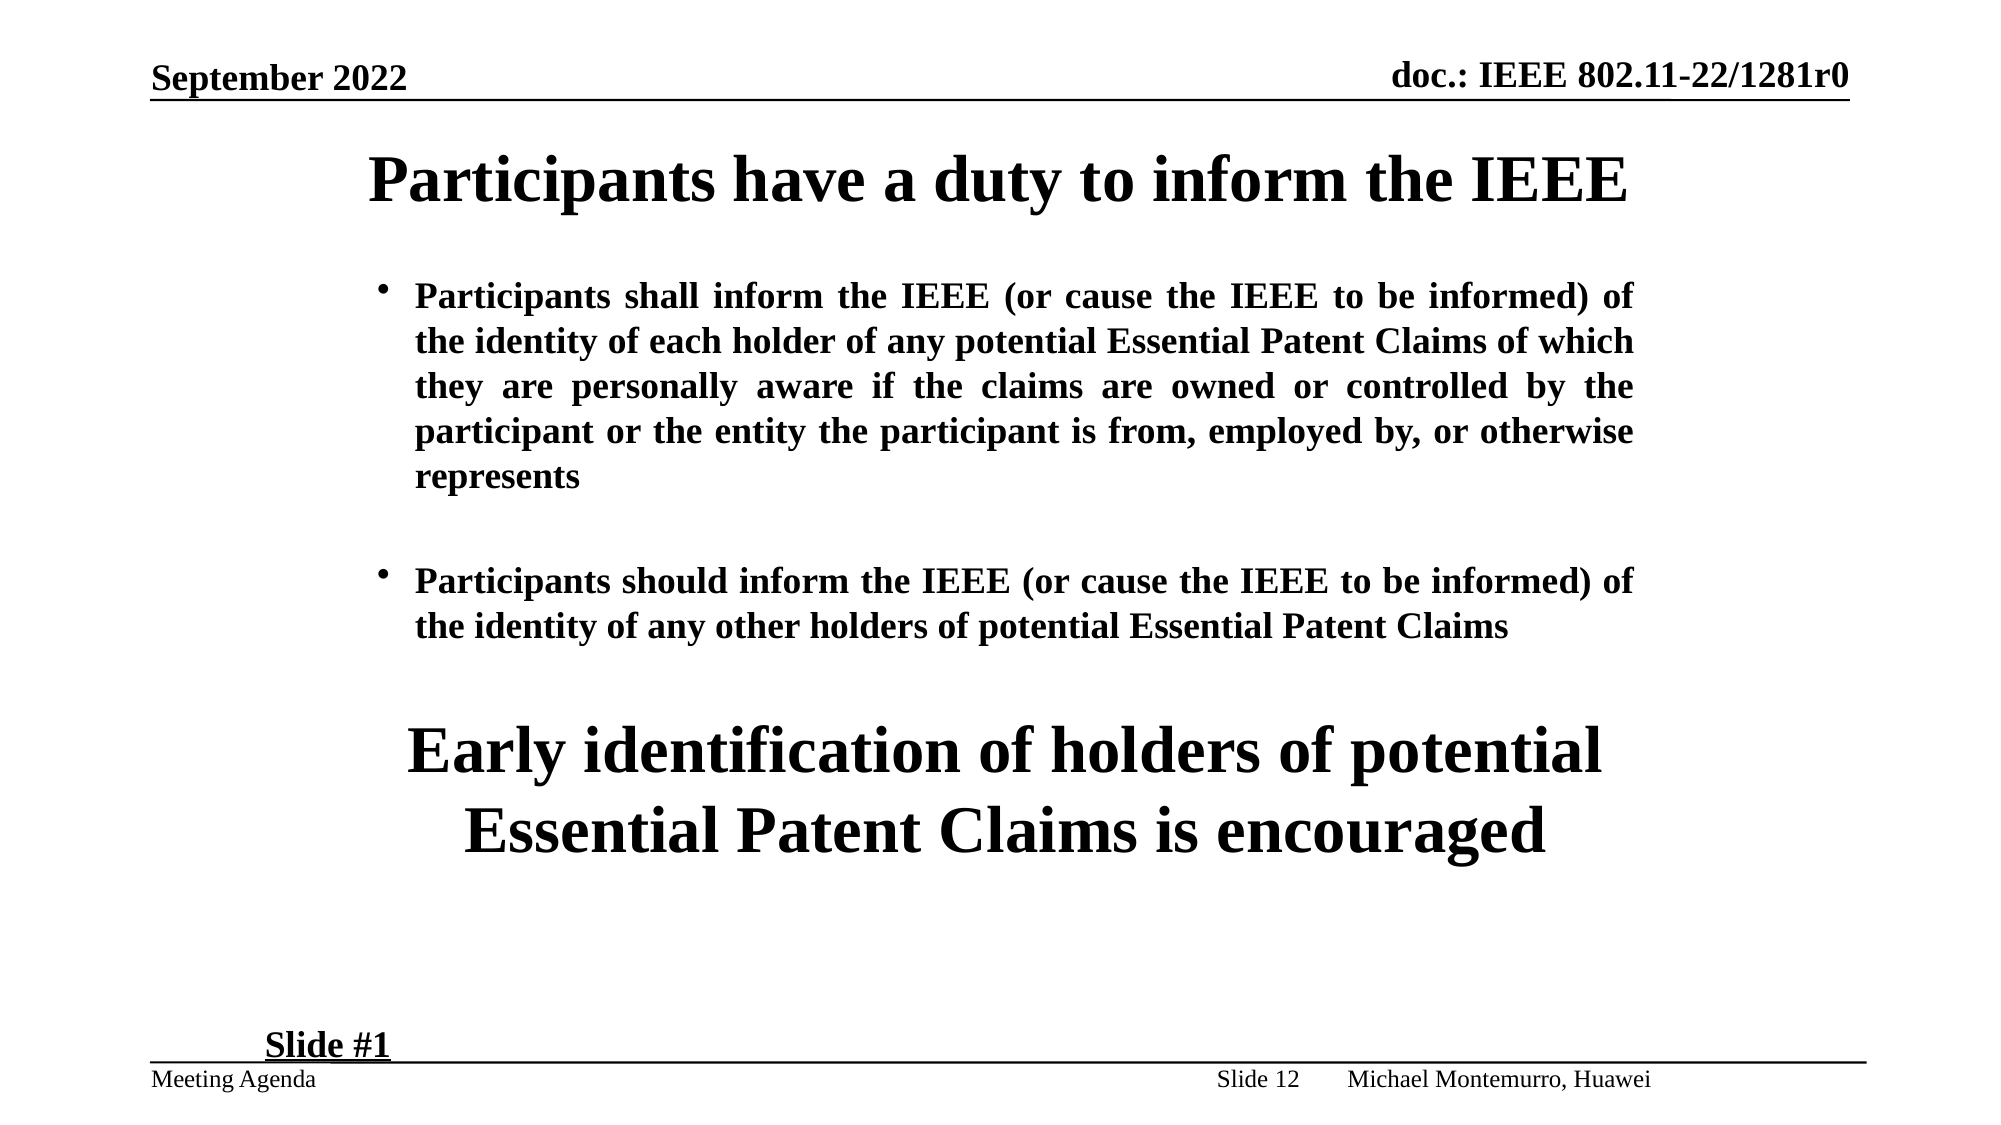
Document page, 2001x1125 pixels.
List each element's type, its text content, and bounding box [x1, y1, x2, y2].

text_box Slide #1 [250, 1012, 407, 1073]
text_box Participants have a duty to inform the IEEE [350, 87, 1650, 263]
text_box [337, 37, 1688, 163]
text_box Participants shall inform the IEEE (or cause the IEEE to be informed) of the identity of each holder of any potential Essential Patent Claims of which they are personally aware if the claims are owned or controlled by the participant or the entity the participant is from, employed by, or otherwise represents Participants should inform the IEEE (or cause the IEEE to be informed) of the identity of any other holders of potential Essential Patent Claims Early identification of holders of potential Essential Patent Claims is encouraged [362, 263, 1650, 1100]
footer Michael Montemurro, Huawei [1249, 1061, 1652, 1093]
